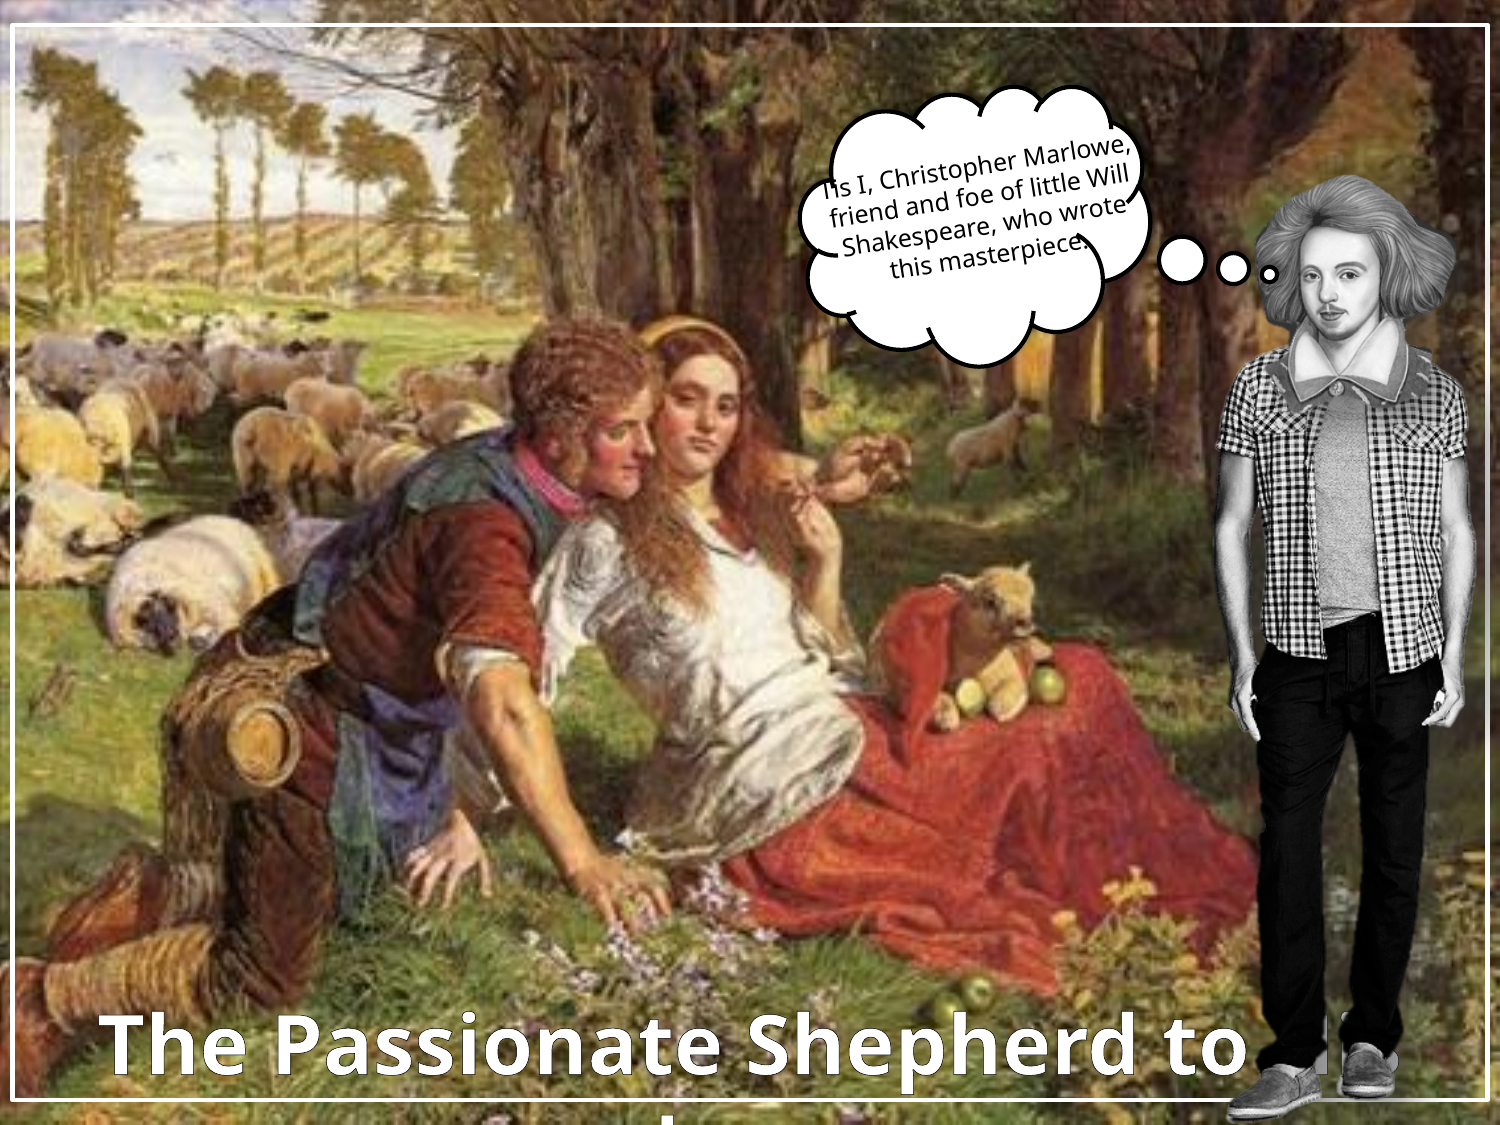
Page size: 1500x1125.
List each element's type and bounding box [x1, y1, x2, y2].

text_box [799, 85, 1500, 1125]
picture [0, 0, 1500, 1125]
